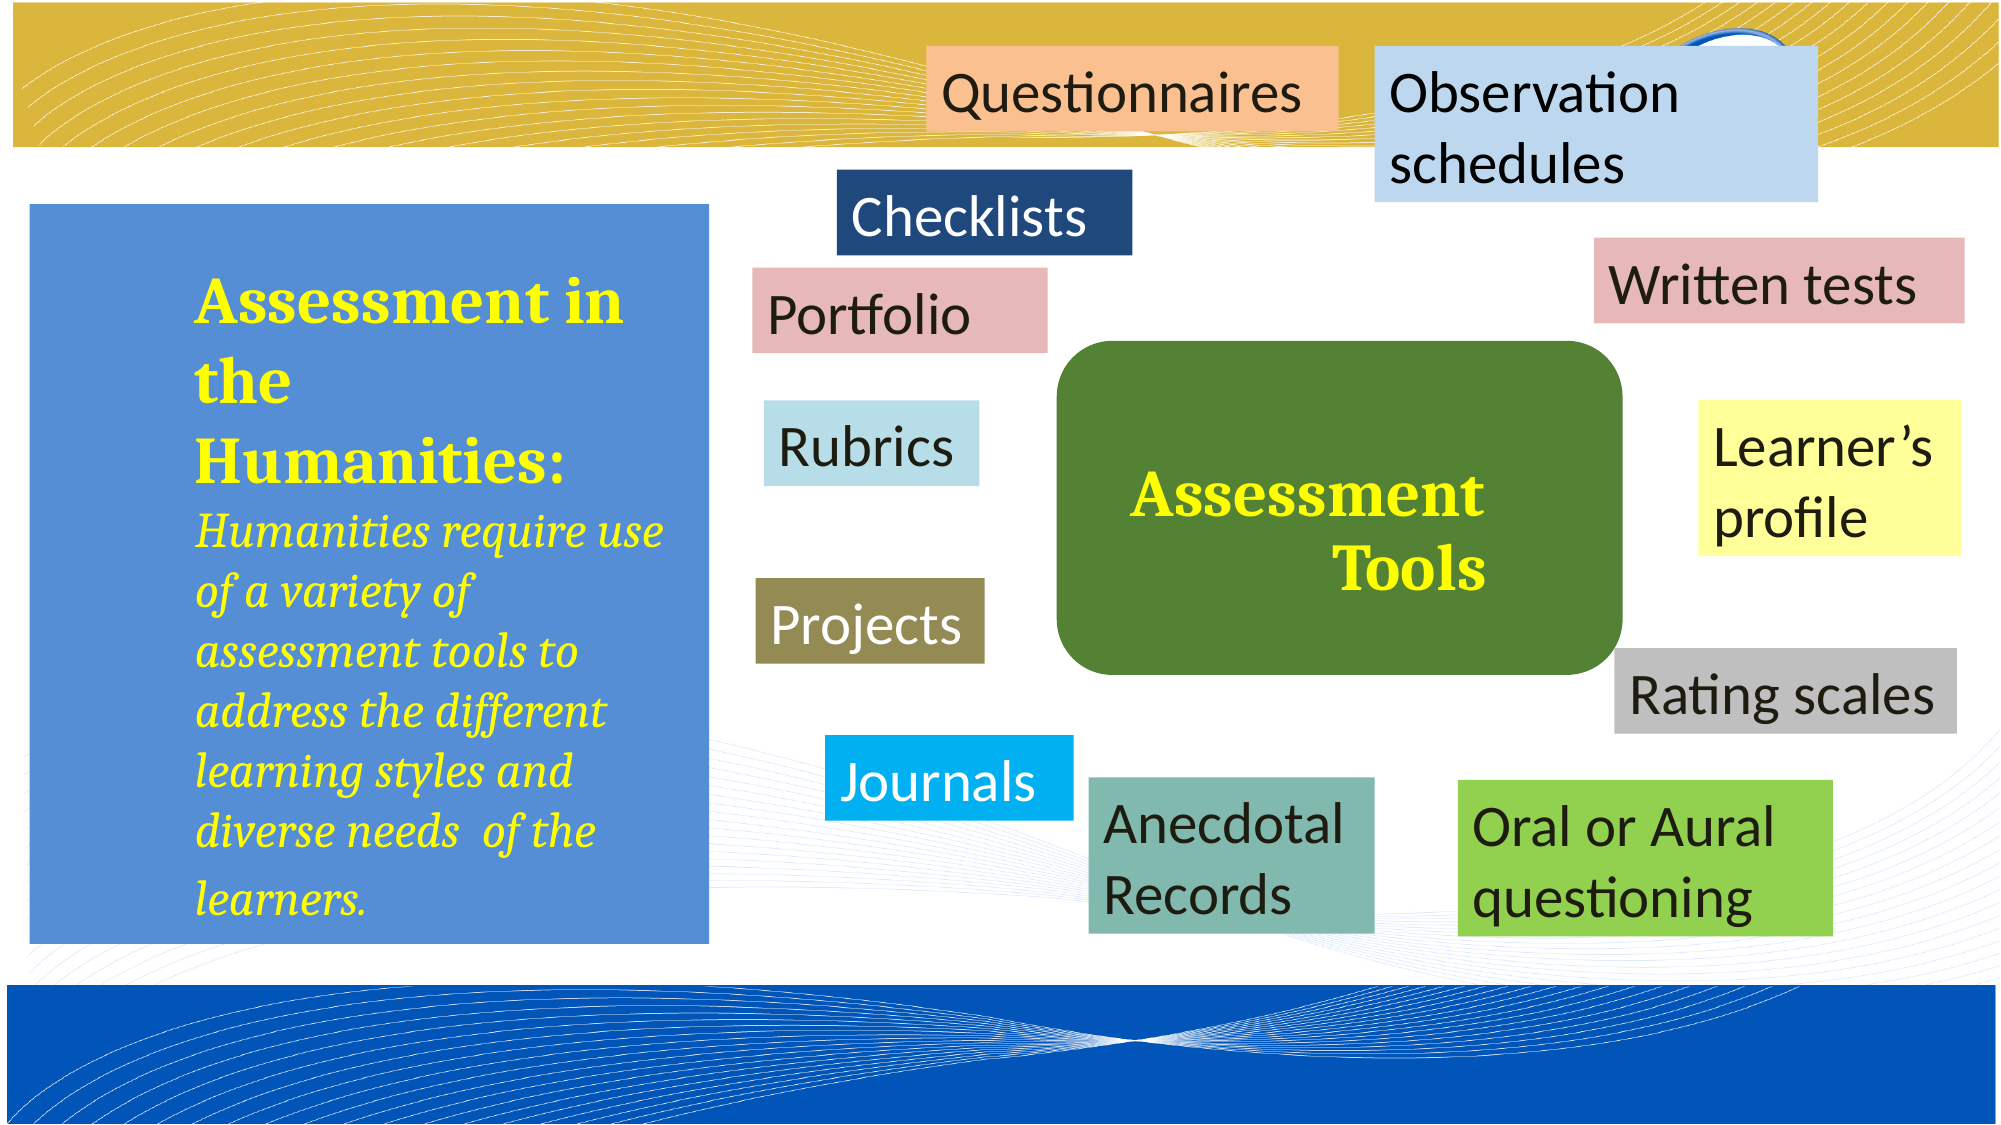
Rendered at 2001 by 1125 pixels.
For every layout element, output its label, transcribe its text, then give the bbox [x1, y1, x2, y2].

text_box [29, 204, 710, 944]
text_box Rubrics [763, 400, 980, 487]
text_box Rating scales [1614, 648, 1957, 734]
text_box Checklists [836, 169, 1133, 256]
text_box Journals [825, 735, 1074, 821]
picture [0, 0, 2000, 1125]
text_box [1056, 340, 1623, 675]
text_box Written tests [1594, 237, 1965, 324]
text_box Portfolio [752, 267, 1048, 354]
text_box Learner’s profile [1698, 399, 1962, 557]
text_box Anecdotal Records [1088, 777, 1375, 934]
text_box Observation schedules [1374, 45, 1819, 203]
list Assessment in the Humanities: Humanities require use of a variety of assessment tools to address the different learning styles and diverse needs of the learners. [29, 169, 687, 900]
title Assessment Tools [1073, 355, 1596, 519]
text_box Questionnaires [926, 45, 1339, 132]
text_box Oral or Aural questioning [1457, 779, 1833, 937]
text_box Projects [755, 578, 985, 664]
